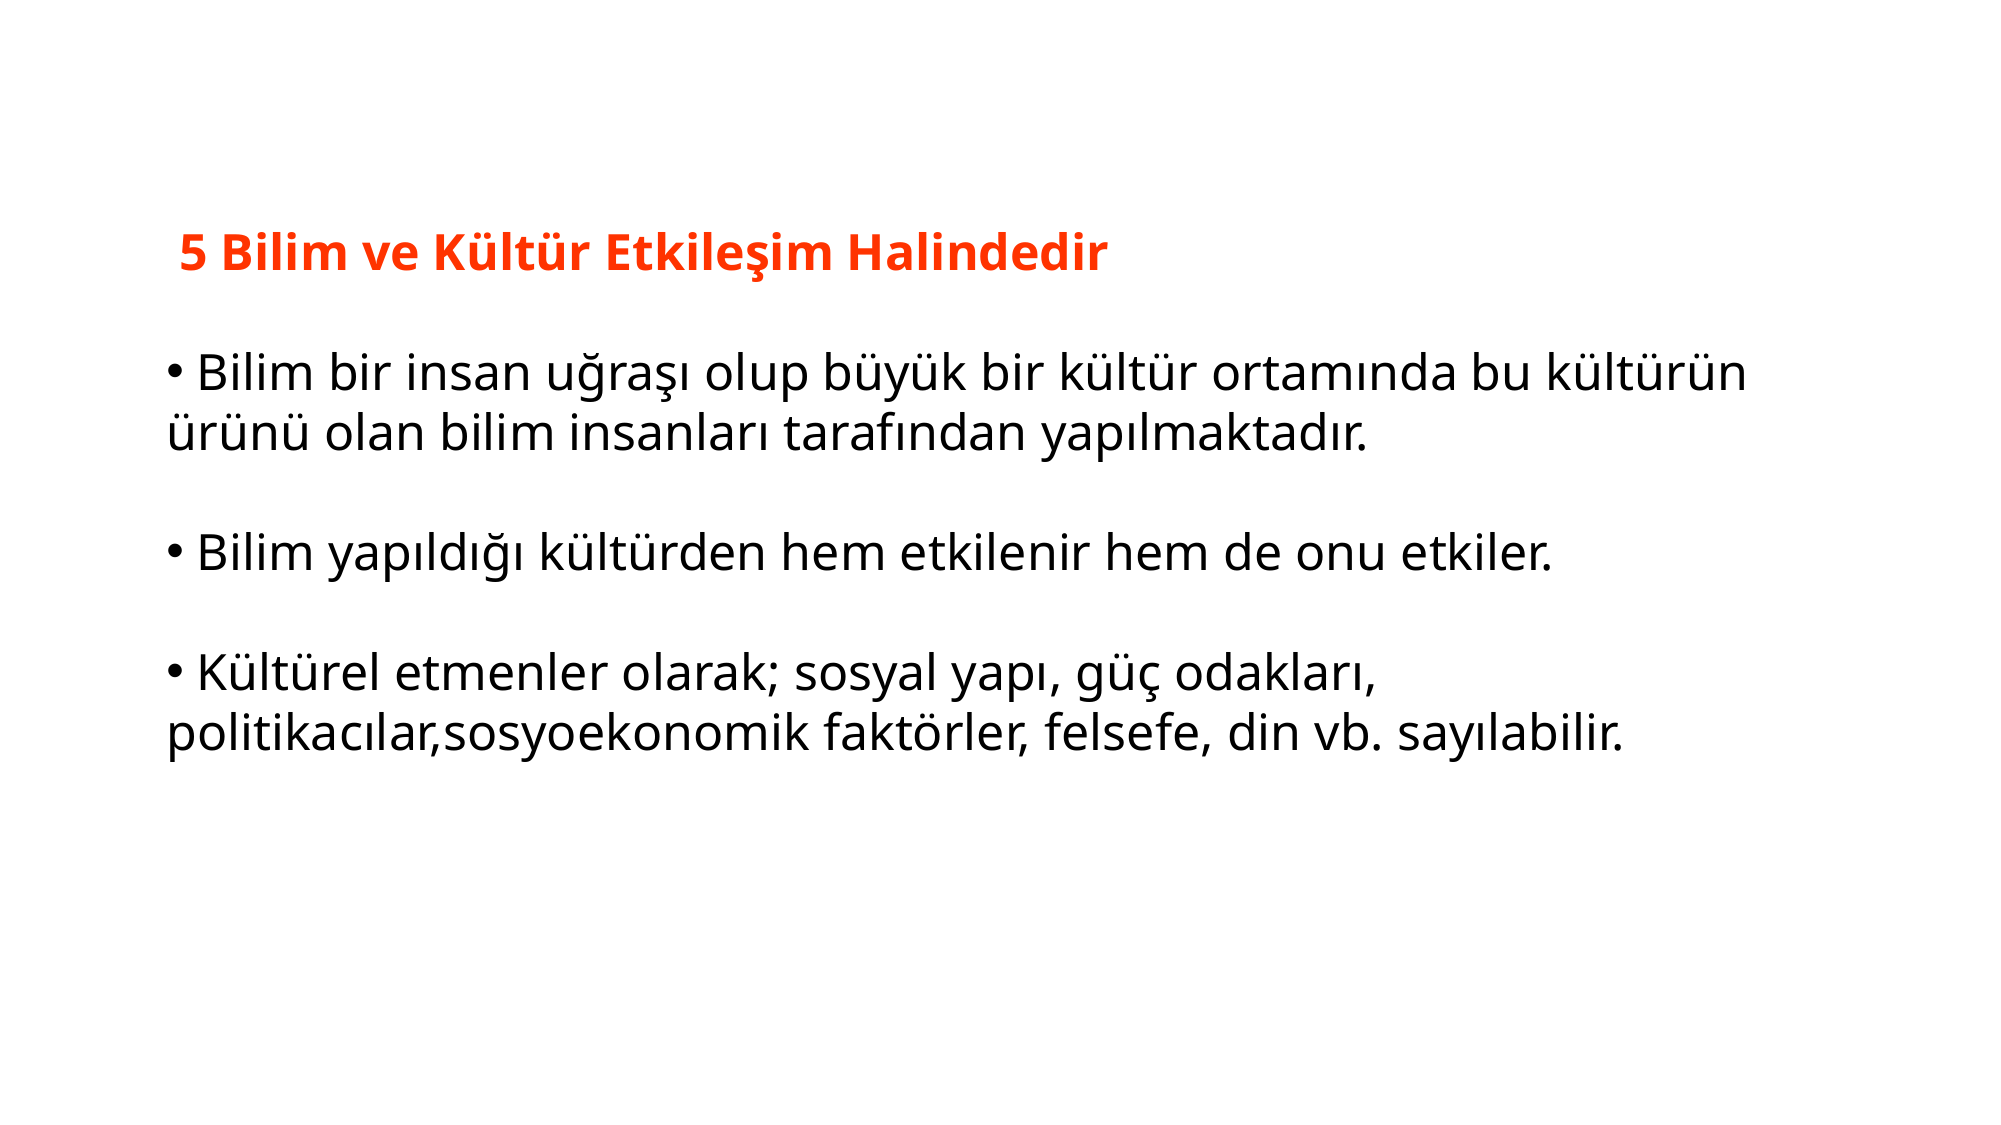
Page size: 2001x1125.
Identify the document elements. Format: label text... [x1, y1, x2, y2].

text_box 5 Bilim ve Kültür Etkileşim Halindedir Bilim bir insan uğraşı olup büyük bir kültür ortamında bu kültürün ürünü olan bilim insanları tarafından yapılmaktadır. Bilim yapıldığı kültürden hem etkilenir hem de onu etkiler. Kültürel etmenler olarak; sosyal yapı, güç odakları, politikacılar,sosyoekonomik faktörler, felsefe, din vb. sayılabilir. [151, 212, 1833, 828]
